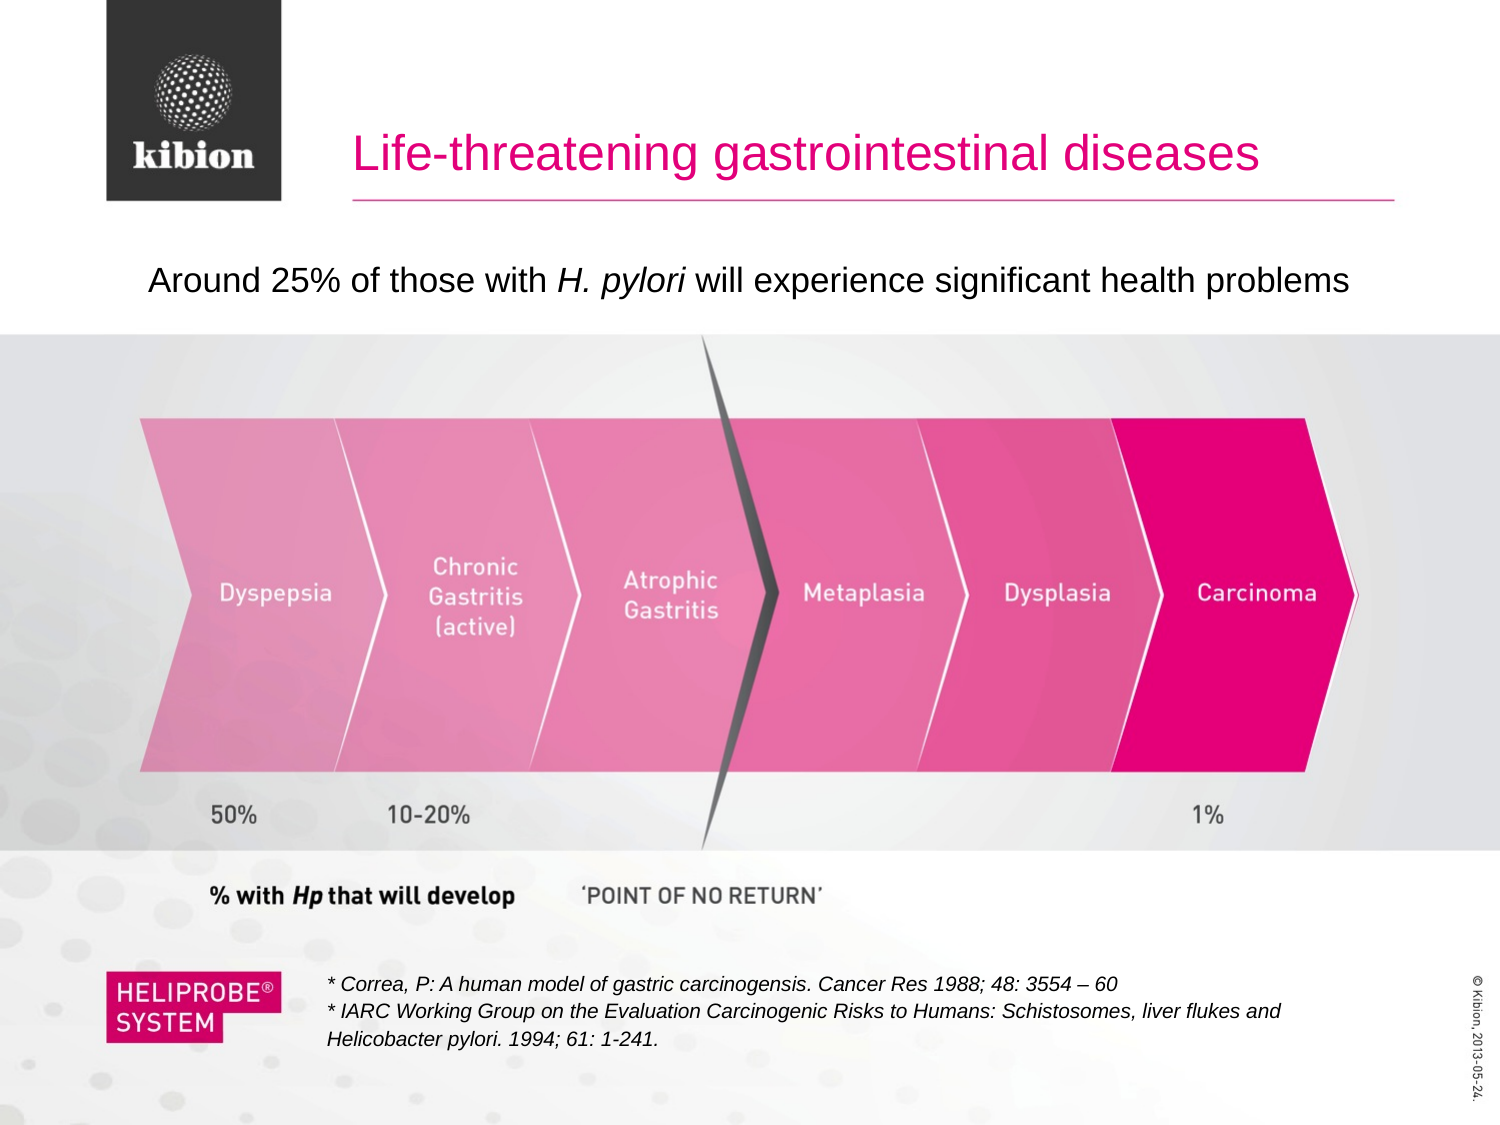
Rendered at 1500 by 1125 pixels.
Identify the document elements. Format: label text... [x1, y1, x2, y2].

title Life-threatening gastrointestinal diseases [352, 120, 1393, 181]
text_box * Correa, P: A human model of gastric carcinogensis. Cancer Res 1988; 48: 3554 – 60 * IARC Working Group on the Evaluation Carcinogenic Risks to Humans: Schistosomes, liver flukes and Helicobacter pylori. 1994; 61: 1-241. [326, 967, 1394, 1051]
text_box Around 25% of those with H. pylori will experience significant health problems [148, 257, 1406, 300]
picture [0, 0, 1500, 1125]
